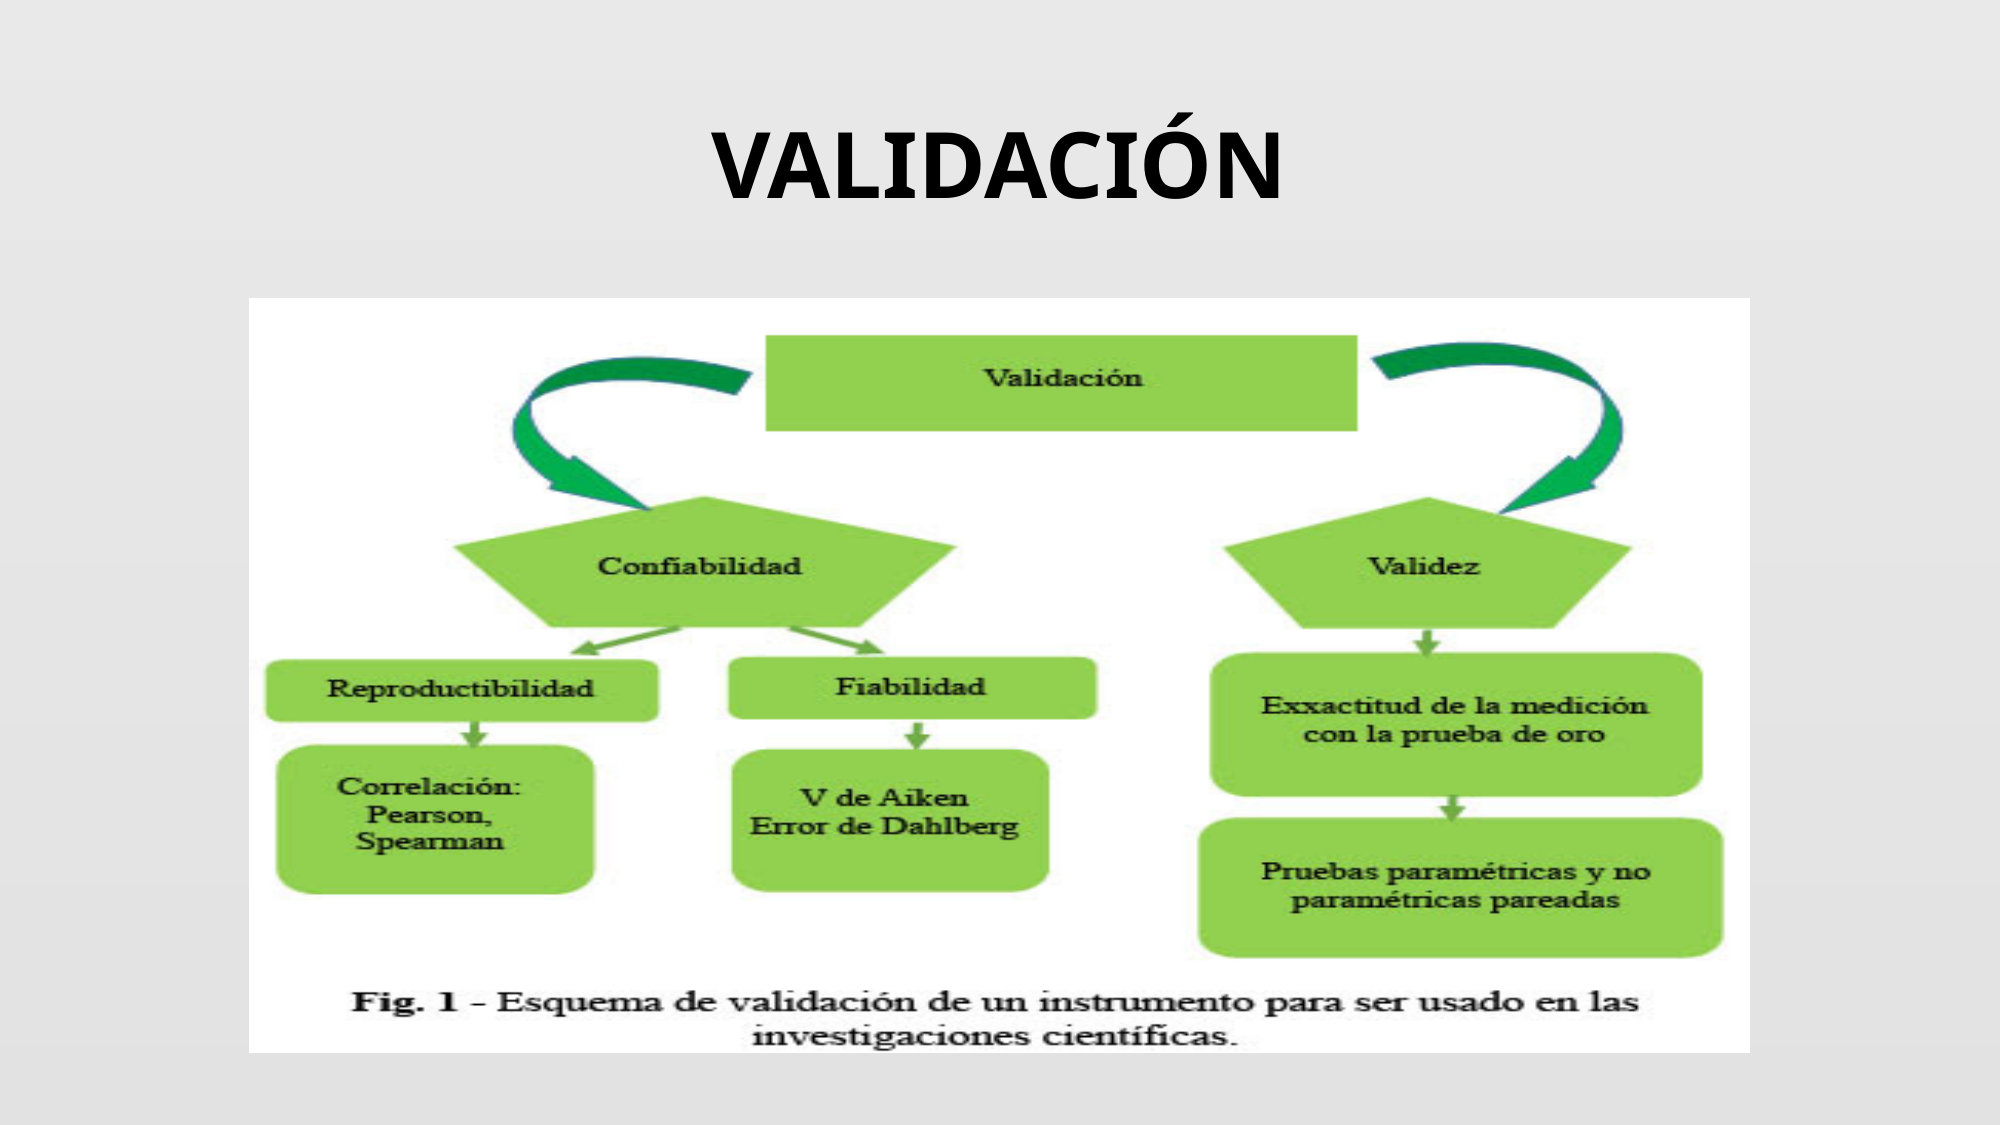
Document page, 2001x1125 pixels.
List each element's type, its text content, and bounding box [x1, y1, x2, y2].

picture [249, 298, 1750, 1053]
title VALIDACIÓN [137, 59, 1863, 278]
